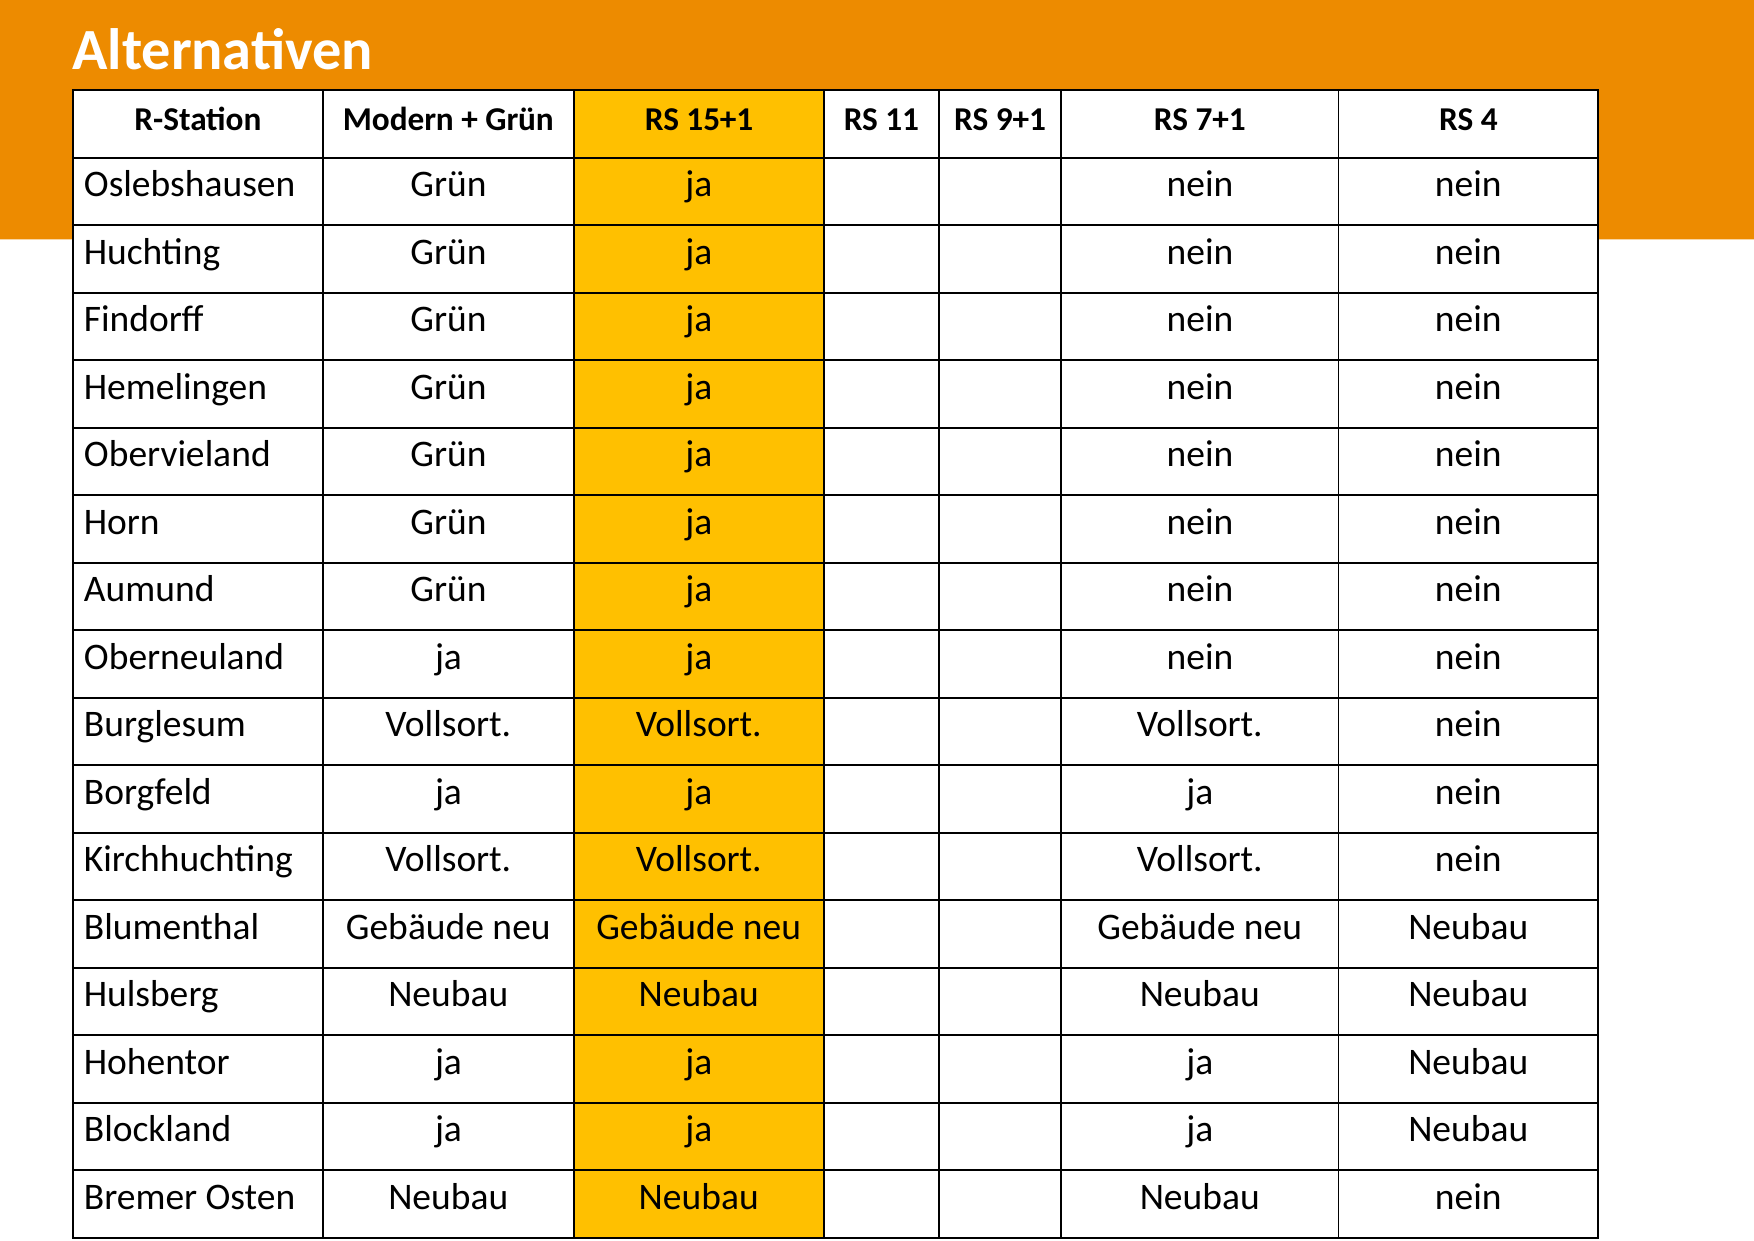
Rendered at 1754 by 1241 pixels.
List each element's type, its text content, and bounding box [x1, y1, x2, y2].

table_cell [825, 631, 938, 697]
table_header RS 4 [1339, 91, 1597, 157]
table_cell [940, 1036, 1060, 1102]
table_cell Aumund [74, 564, 322, 629]
table_cell Neubau [1339, 969, 1597, 1034]
table_cell Vollsort. [575, 699, 823, 764]
table_cell ja [575, 226, 823, 292]
table_cell nein [1339, 429, 1597, 494]
table_cell Vollsort. [1062, 834, 1338, 899]
table_cell Hohentor [74, 1036, 322, 1102]
table_cell nein [1339, 361, 1597, 427]
table_cell [825, 496, 938, 562]
table_cell [940, 901, 1060, 967]
text_box [1328, 997, 1754, 1241]
table_cell Borgfeld [74, 766, 322, 832]
table_cell Grün [324, 496, 573, 562]
table_header RS 9+1 [940, 91, 1060, 157]
table_cell nein [1339, 226, 1597, 292]
table_cell [825, 901, 938, 967]
table_cell [825, 294, 938, 359]
table_cell Oberneuland [74, 631, 322, 697]
table_cell ja [575, 361, 823, 427]
table_cell Grün [324, 429, 573, 494]
table_header RS 7+1 [1062, 91, 1338, 157]
table_cell Huchting [74, 226, 322, 292]
table_cell ja [575, 1036, 823, 1102]
table_cell Neubau [324, 1171, 573, 1237]
table_cell Vollsort. [324, 834, 573, 899]
table_cell nein [1339, 294, 1597, 359]
table_cell nein [1339, 766, 1597, 832]
table_cell Neubau [1339, 1104, 1597, 1169]
table_cell nein [1339, 699, 1597, 764]
table_cell nein [1062, 159, 1338, 224]
table_cell nein [1339, 564, 1597, 629]
table_cell Grün [324, 361, 573, 427]
table_cell [825, 1036, 938, 1102]
table_cell Grün [324, 226, 573, 292]
table_cell nein [1339, 1171, 1597, 1237]
table_cell Blumenthal [74, 901, 322, 967]
table_cell ja [1062, 1036, 1338, 1102]
table_cell Gebäude neu [1062, 901, 1338, 967]
table_cell Kirchhuchting [74, 834, 322, 899]
table_cell ja [575, 1104, 823, 1169]
table_cell Neubau [1062, 1171, 1338, 1237]
table_cell Neubau [575, 1171, 823, 1237]
table_cell nein [1339, 834, 1597, 899]
table_cell ja [324, 1104, 573, 1169]
table_cell [825, 834, 938, 899]
table_cell Gebäude neu [324, 901, 573, 967]
table_cell [825, 564, 938, 629]
table_cell ja [324, 631, 573, 697]
table_cell [825, 1171, 938, 1237]
table_header RS 15+1 [575, 91, 823, 157]
table_cell [825, 1104, 938, 1169]
table_cell [940, 159, 1060, 224]
table_cell [940, 1104, 1060, 1169]
table_cell [940, 1171, 1060, 1237]
table_cell ja [575, 564, 823, 629]
table_cell ja [575, 294, 823, 359]
table_cell nein [1062, 631, 1338, 697]
table_cell [825, 969, 938, 1034]
table_header R-Station [74, 91, 322, 157]
table_cell [940, 766, 1060, 832]
table_cell Findorff [74, 294, 322, 359]
table_cell ja [1062, 1104, 1338, 1169]
table_cell Gebäude neu [575, 901, 823, 967]
table_cell ja [575, 159, 823, 224]
table_cell [825, 159, 938, 224]
table_cell Neubau [1339, 901, 1597, 967]
table_cell nein [1062, 361, 1338, 427]
table_cell [940, 361, 1060, 427]
table_cell [940, 226, 1060, 292]
table_cell [825, 361, 938, 427]
table_cell [940, 496, 1060, 562]
table_cell [825, 226, 938, 292]
table_cell [940, 564, 1060, 629]
table_header RS 11 [825, 91, 938, 157]
table_cell Neubau [575, 969, 823, 1034]
table_cell nein [1339, 496, 1597, 562]
table_cell [940, 631, 1060, 697]
table_cell Bremer Osten [74, 1171, 322, 1237]
table_cell Blockland [74, 1104, 322, 1169]
table_cell [825, 429, 938, 494]
table_cell [940, 699, 1060, 764]
table_cell nein [1062, 226, 1338, 292]
table_cell [940, 294, 1060, 359]
table_header Modern + Grün [324, 91, 573, 157]
table_cell Neubau [324, 969, 573, 1034]
table_cell nein [1339, 159, 1597, 224]
table_cell nein [1339, 631, 1597, 697]
table_cell Obervieland [74, 429, 322, 494]
table_cell Hemelingen [74, 361, 322, 427]
table_cell Vollsort. [1062, 699, 1338, 764]
table_cell Vollsort. [575, 834, 823, 899]
table_cell Horn [74, 496, 322, 562]
table_cell Oslebshausen [74, 159, 322, 224]
table_cell ja [575, 766, 823, 832]
table_cell Burglesum [74, 699, 322, 764]
table_cell Neubau [1062, 969, 1338, 1034]
table_cell Hulsberg [74, 969, 322, 1034]
table_cell ja [575, 631, 823, 697]
table_cell [825, 699, 938, 764]
table_cell nein [1062, 496, 1338, 562]
table_cell ja [324, 766, 573, 832]
table_cell nein [1062, 294, 1338, 359]
title Alternativen [72, 9, 1628, 92]
table_cell [940, 969, 1060, 1034]
table_cell Grün [324, 294, 573, 359]
table_cell Vollsort. [324, 699, 573, 764]
table_cell Grün [324, 159, 573, 224]
table_cell [940, 834, 1060, 899]
table_cell nein [1062, 564, 1338, 629]
table_cell Neubau [1339, 1036, 1597, 1102]
table_cell nein [1062, 429, 1338, 494]
table_cell [825, 766, 938, 832]
table_cell ja [575, 429, 823, 494]
table_cell [940, 429, 1060, 494]
table_cell Grün [324, 564, 573, 629]
table_cell ja [575, 496, 823, 562]
table_cell ja [1062, 766, 1338, 832]
table_cell ja [324, 1036, 573, 1102]
